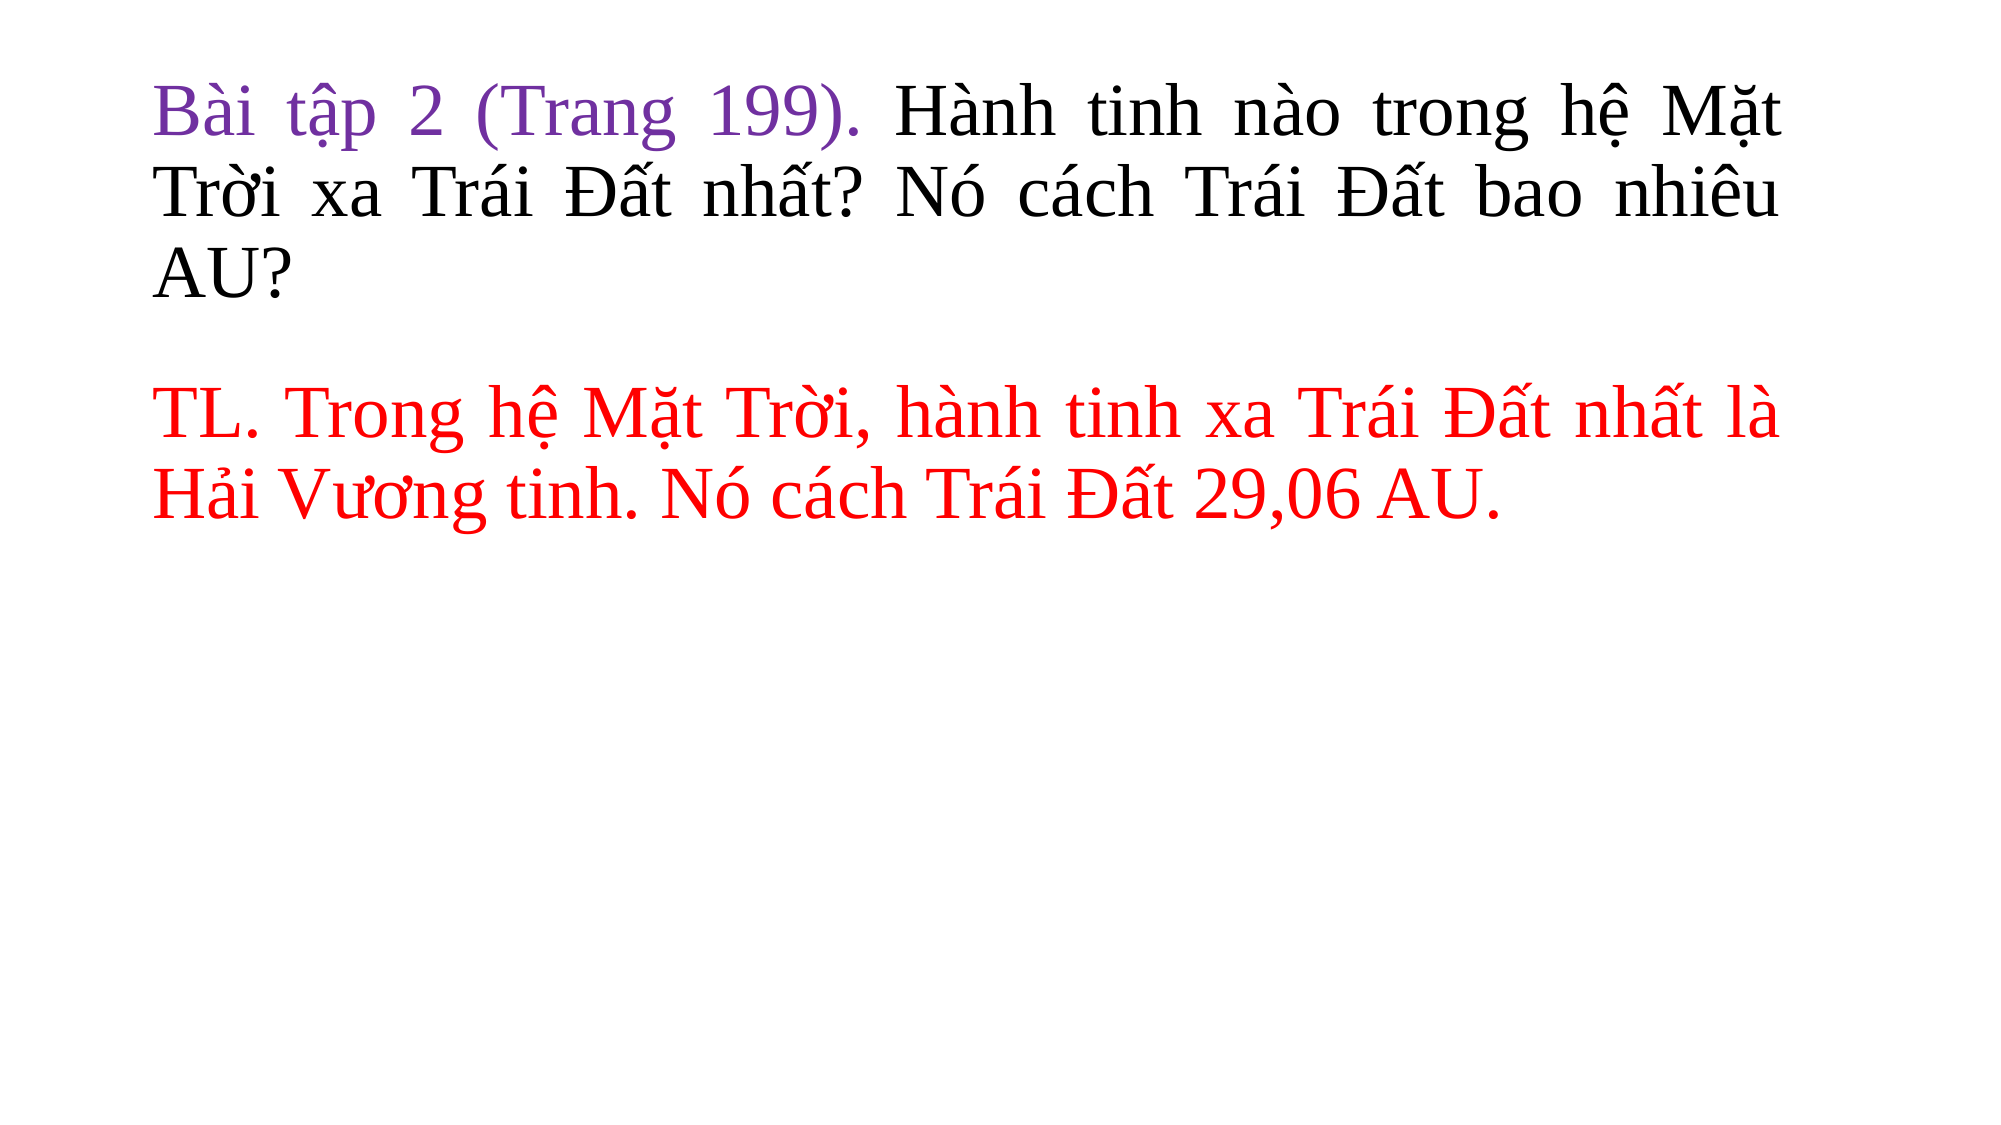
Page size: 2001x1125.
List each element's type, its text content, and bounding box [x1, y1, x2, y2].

list TL. Trong hệ Mặt Trời, hành tinh xa Trái Đất nhất là Hải Vương tinh. Nó cách Trái Đất 29,06 AU. [137, 364, 1798, 574]
title Bài tập 2 (Trang 199). Hành tinh nào trong hệ Mặt Trời xa Trái Đất nhất? Nó cách Trái Đất bao nhiêu AU? [137, 59, 1798, 324]
